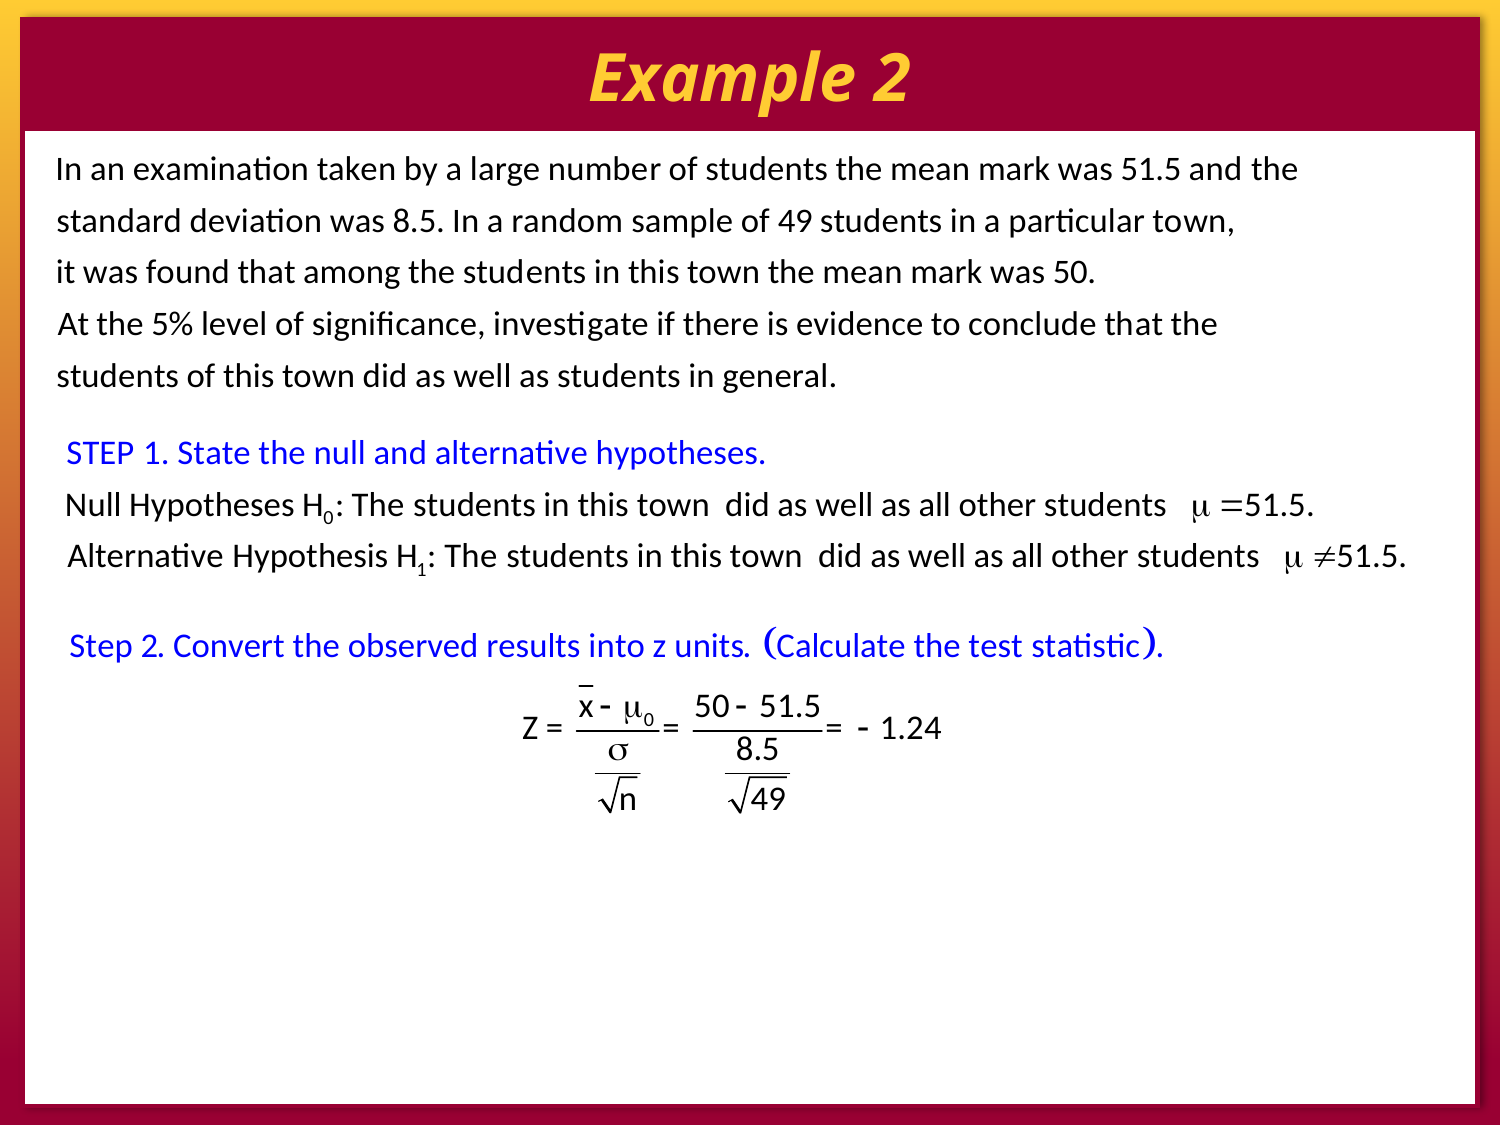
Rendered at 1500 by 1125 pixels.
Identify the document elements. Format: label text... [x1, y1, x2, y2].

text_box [64, 621, 1181, 915]
title Example 2 [21, 18, 1479, 131]
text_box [61, 432, 1448, 586]
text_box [52, 148, 1306, 402]
